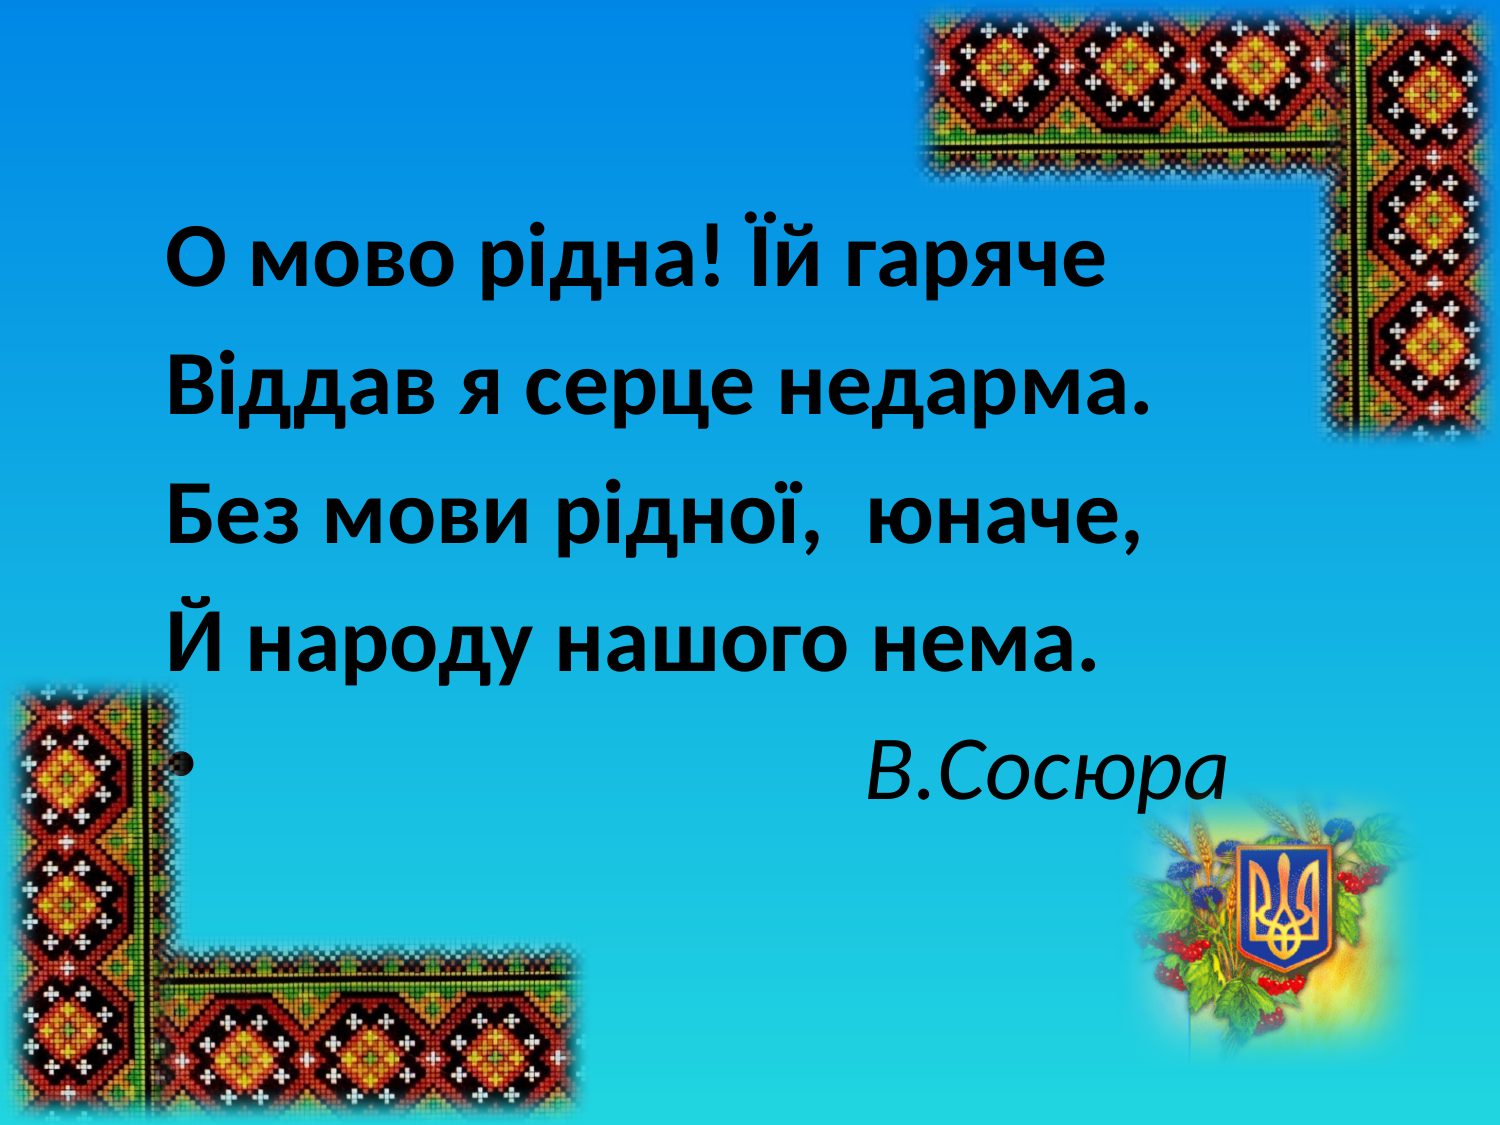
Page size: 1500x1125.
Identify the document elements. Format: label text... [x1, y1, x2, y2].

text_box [909, 0, 1500, 450]
picture [0, 681, 591, 1125]
list О мово рідна! Їй гаряче Віддав я серце недарма. Без мови рідної, юначе, Й народу нашого нема. В.Сосюра [150, 187, 1500, 930]
picture [1112, 774, 1430, 1076]
